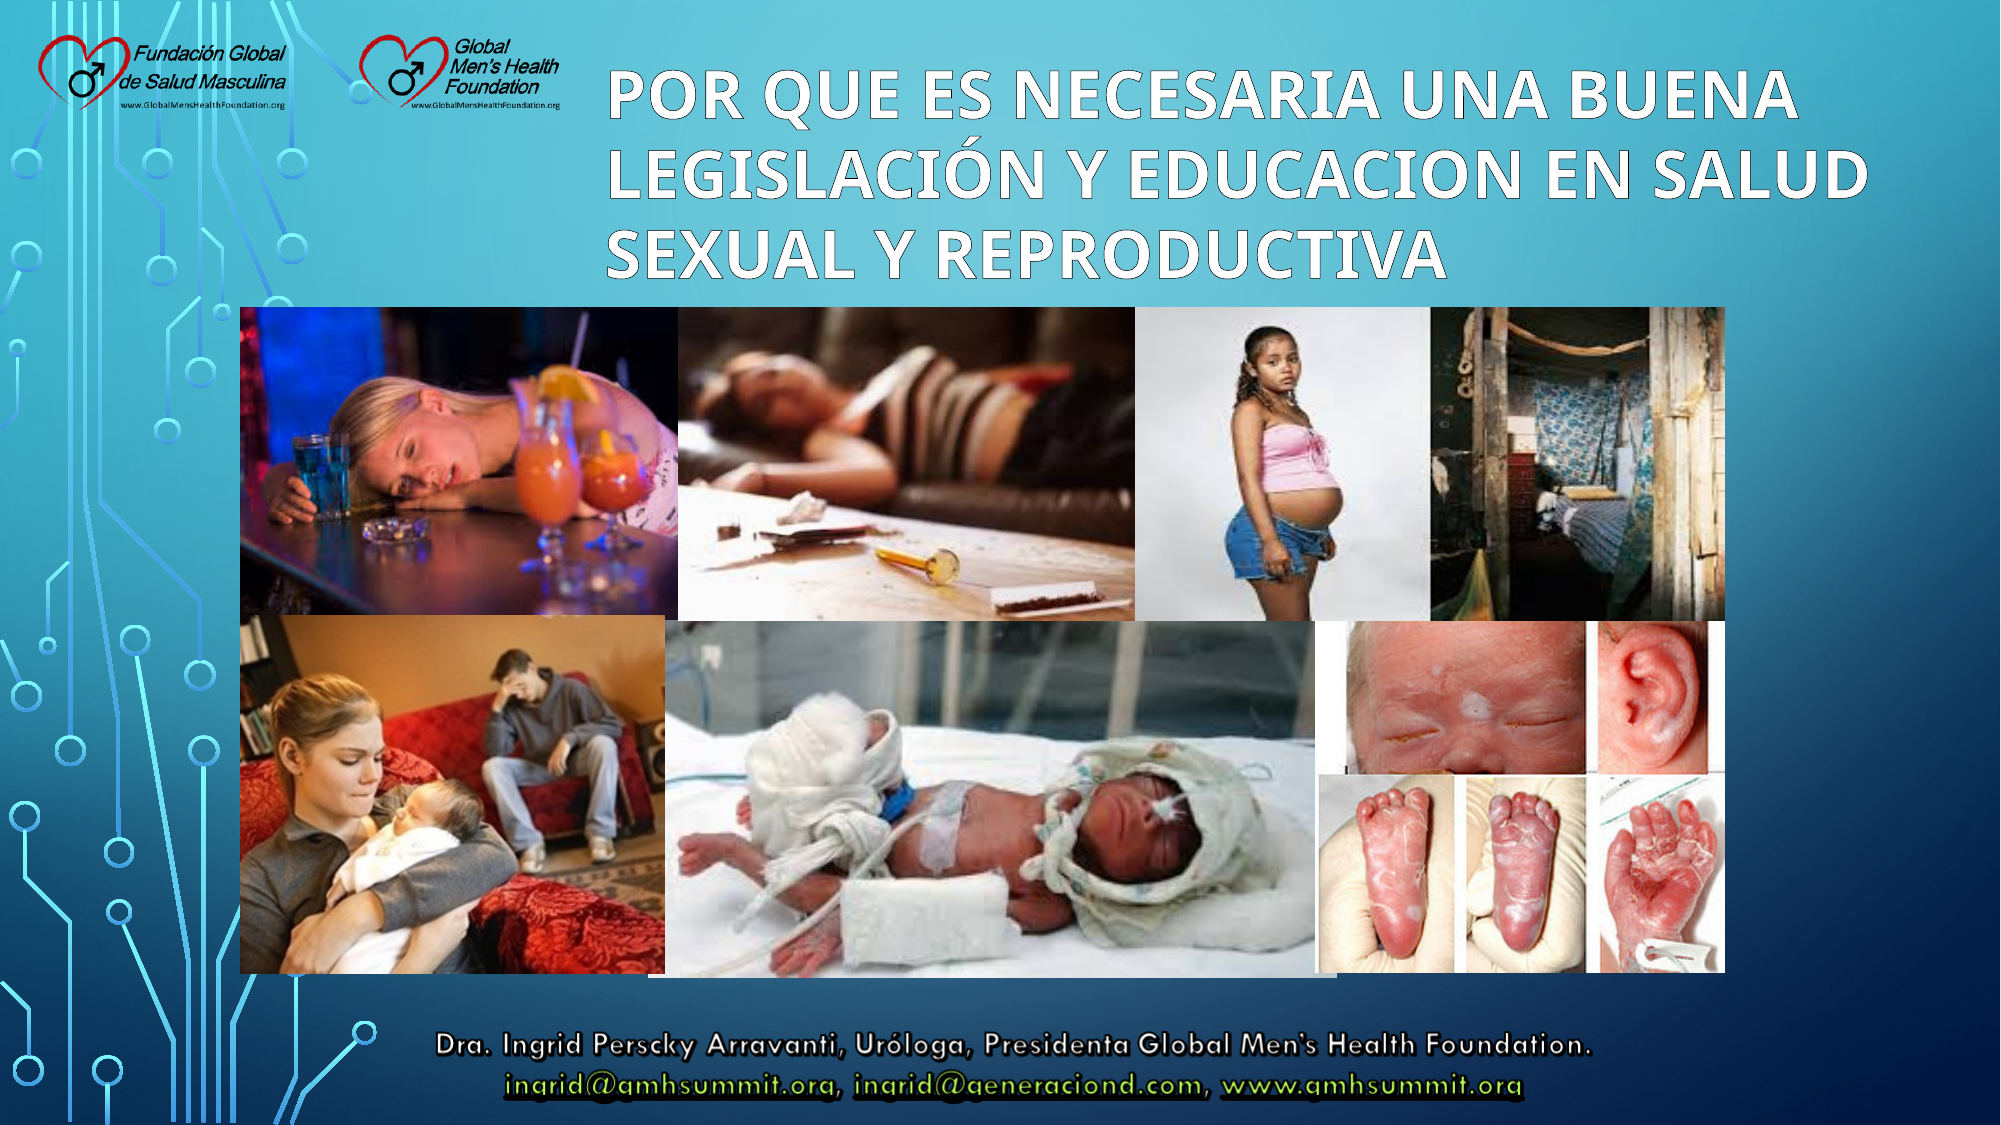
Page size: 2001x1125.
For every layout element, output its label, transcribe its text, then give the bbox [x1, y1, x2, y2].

picture [33, 24, 568, 117]
picture [420, 1015, 1609, 1112]
picture [239, 306, 1726, 978]
text_box POR QUE ES NECESARIA UNA BUENA LEGISLACIÓN Y EDUCACION EN SALUD SEXUAL Y REPRODUCTIVA [589, 44, 2000, 299]
